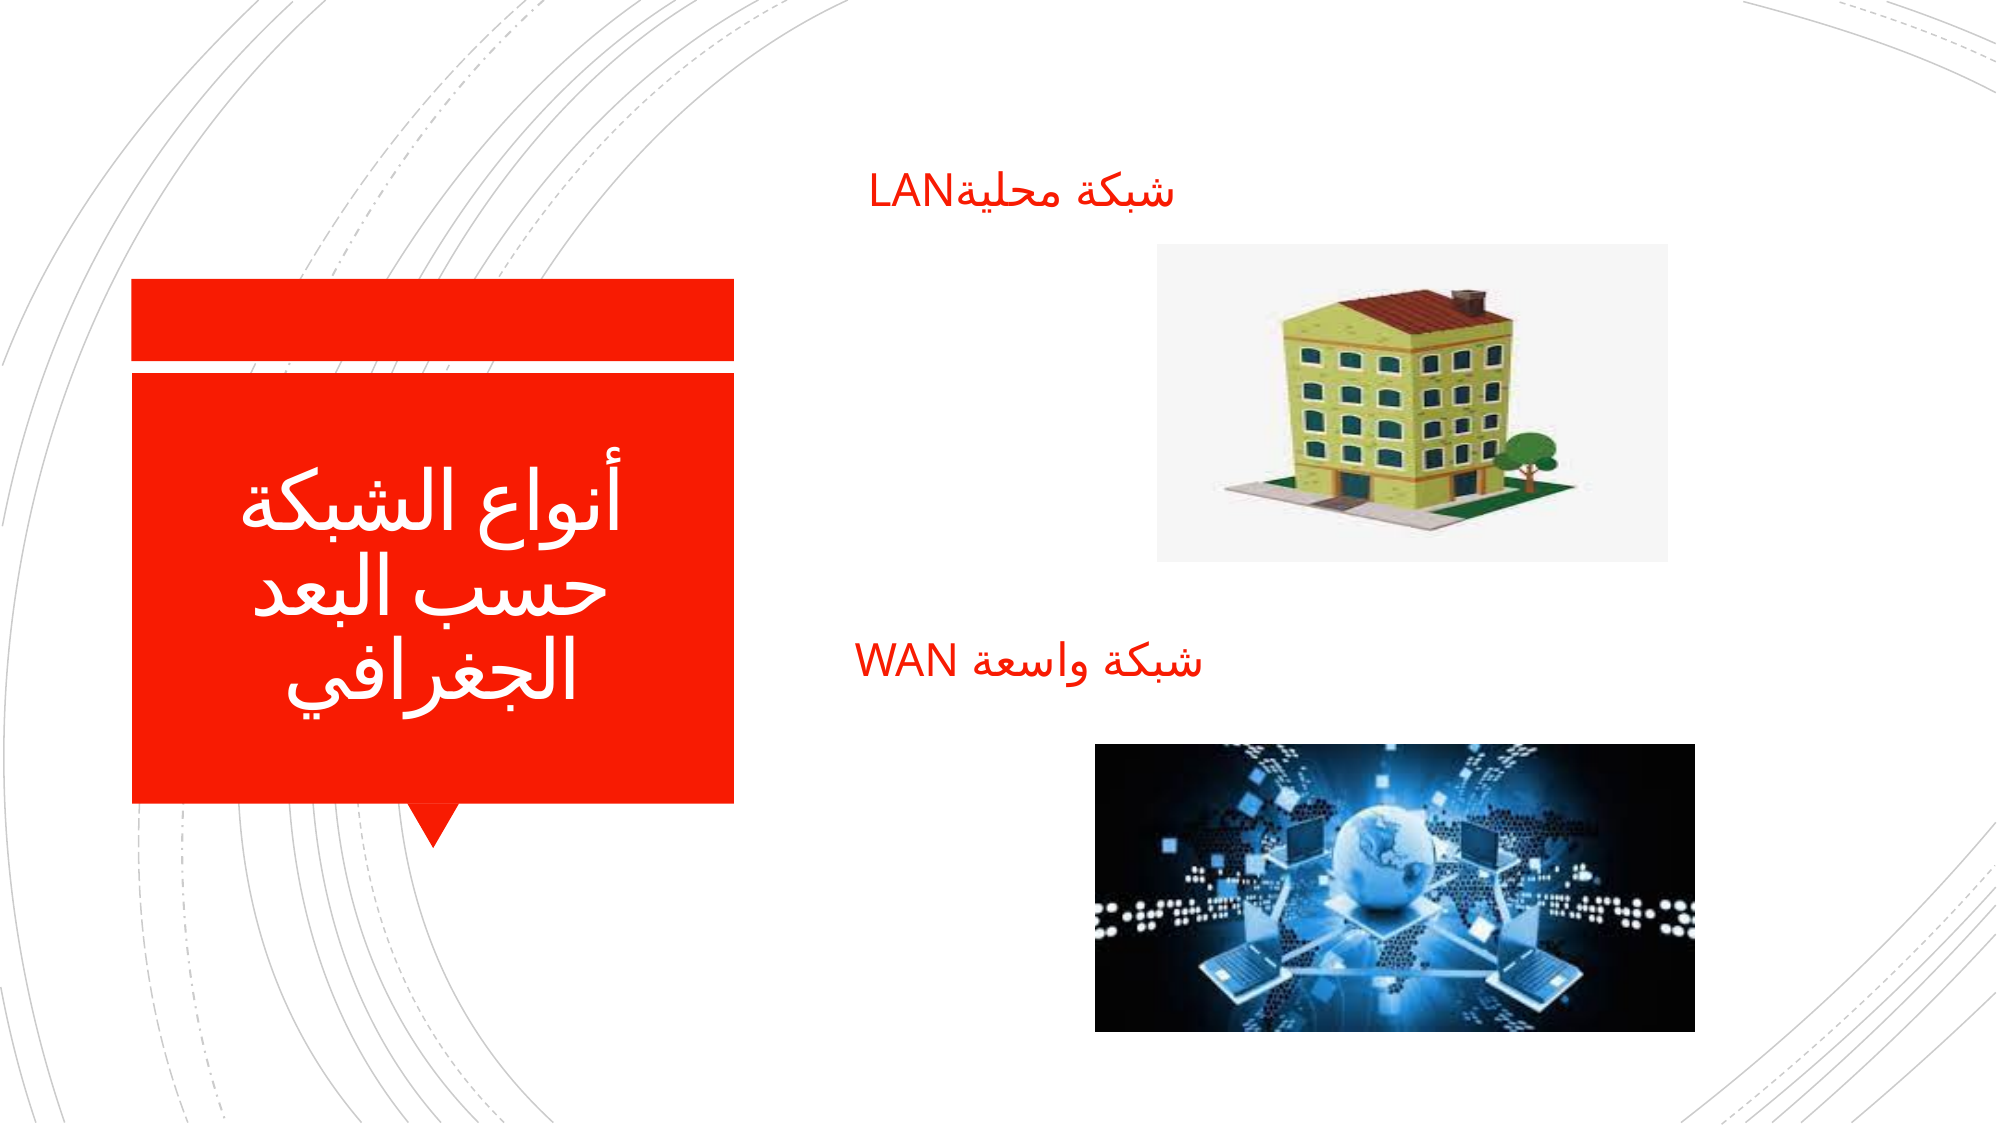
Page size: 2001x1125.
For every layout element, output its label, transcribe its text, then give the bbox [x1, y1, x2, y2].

list شبكة محليةlan [840, 131, 1869, 245]
list شبكة واسعة wan [839, 601, 1868, 714]
picture [1094, 744, 1696, 1032]
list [1157, 243, 1668, 563]
title أنواع الشبكة حسب البعد الجغرافي [145, 387, 721, 792]
